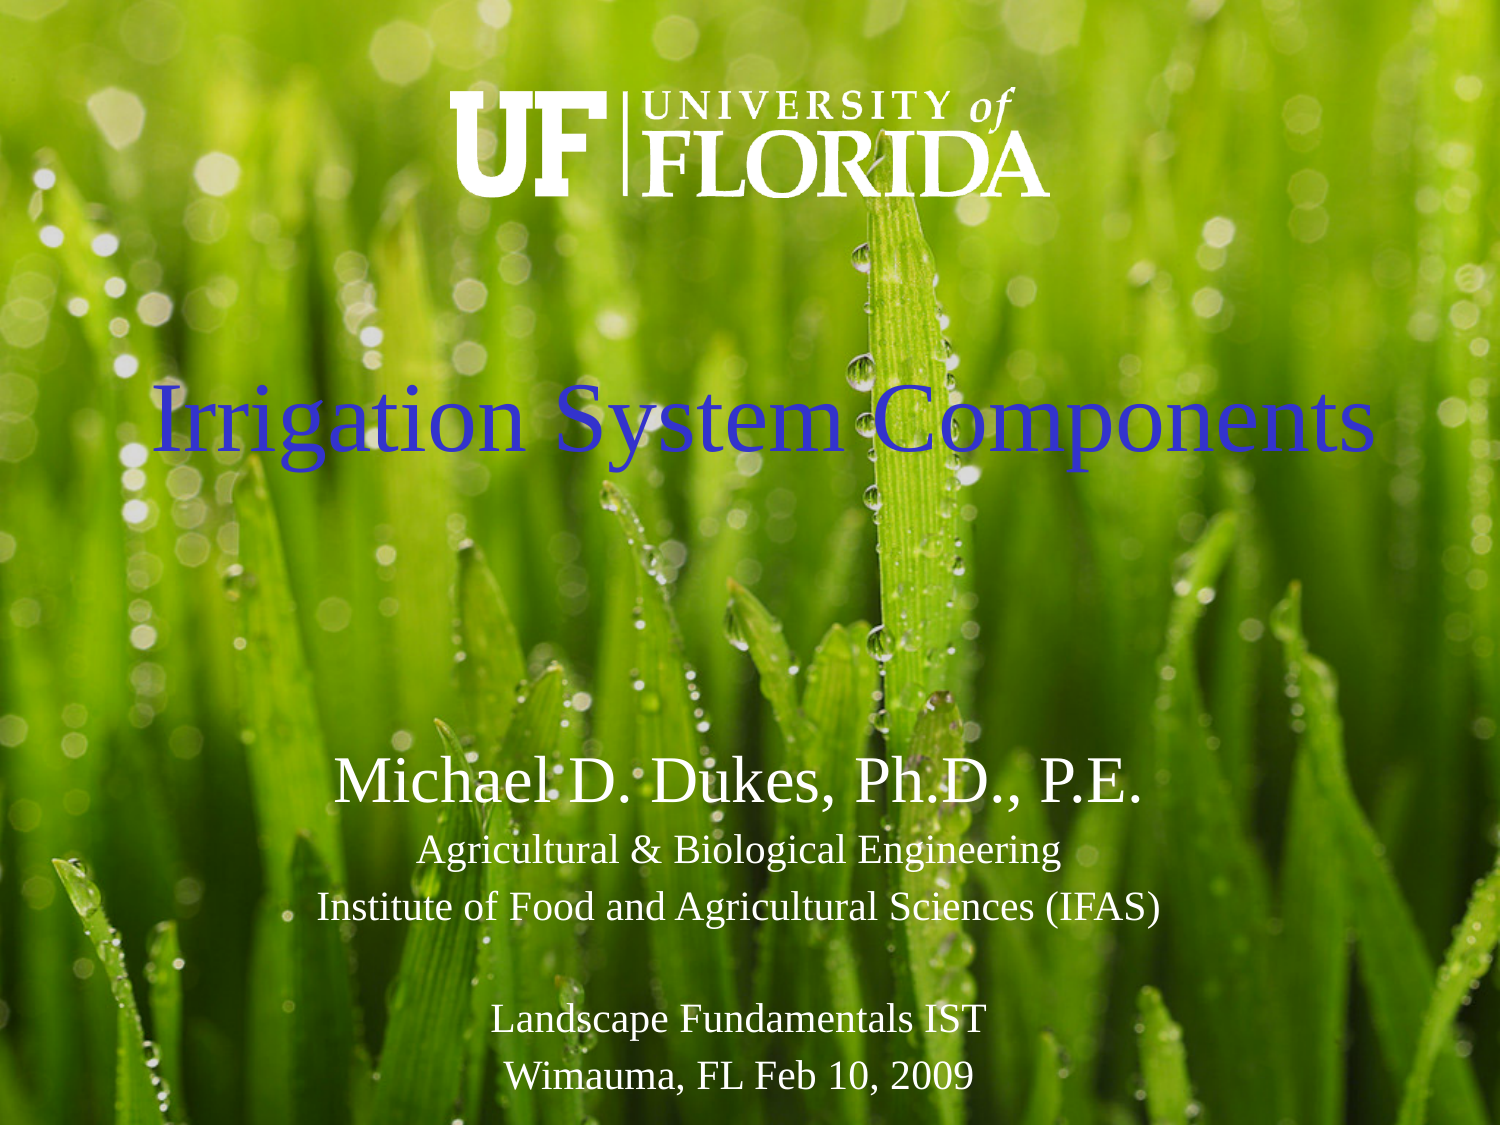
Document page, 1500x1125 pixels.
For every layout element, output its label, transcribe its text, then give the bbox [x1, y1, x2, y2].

picture [0, 0, 1500, 1125]
text_box Michael D. Dukes, Ph.D., P.E. Agricultural & Biological Engineering Institute of Food and Agricultural Sciences (IFAS)‏ Landscape Fundamentals IST Wimauma, FL Feb 10, 2009 [74, 737, 1404, 1096]
text_box Irrigation System Components [99, 218, 1429, 604]
